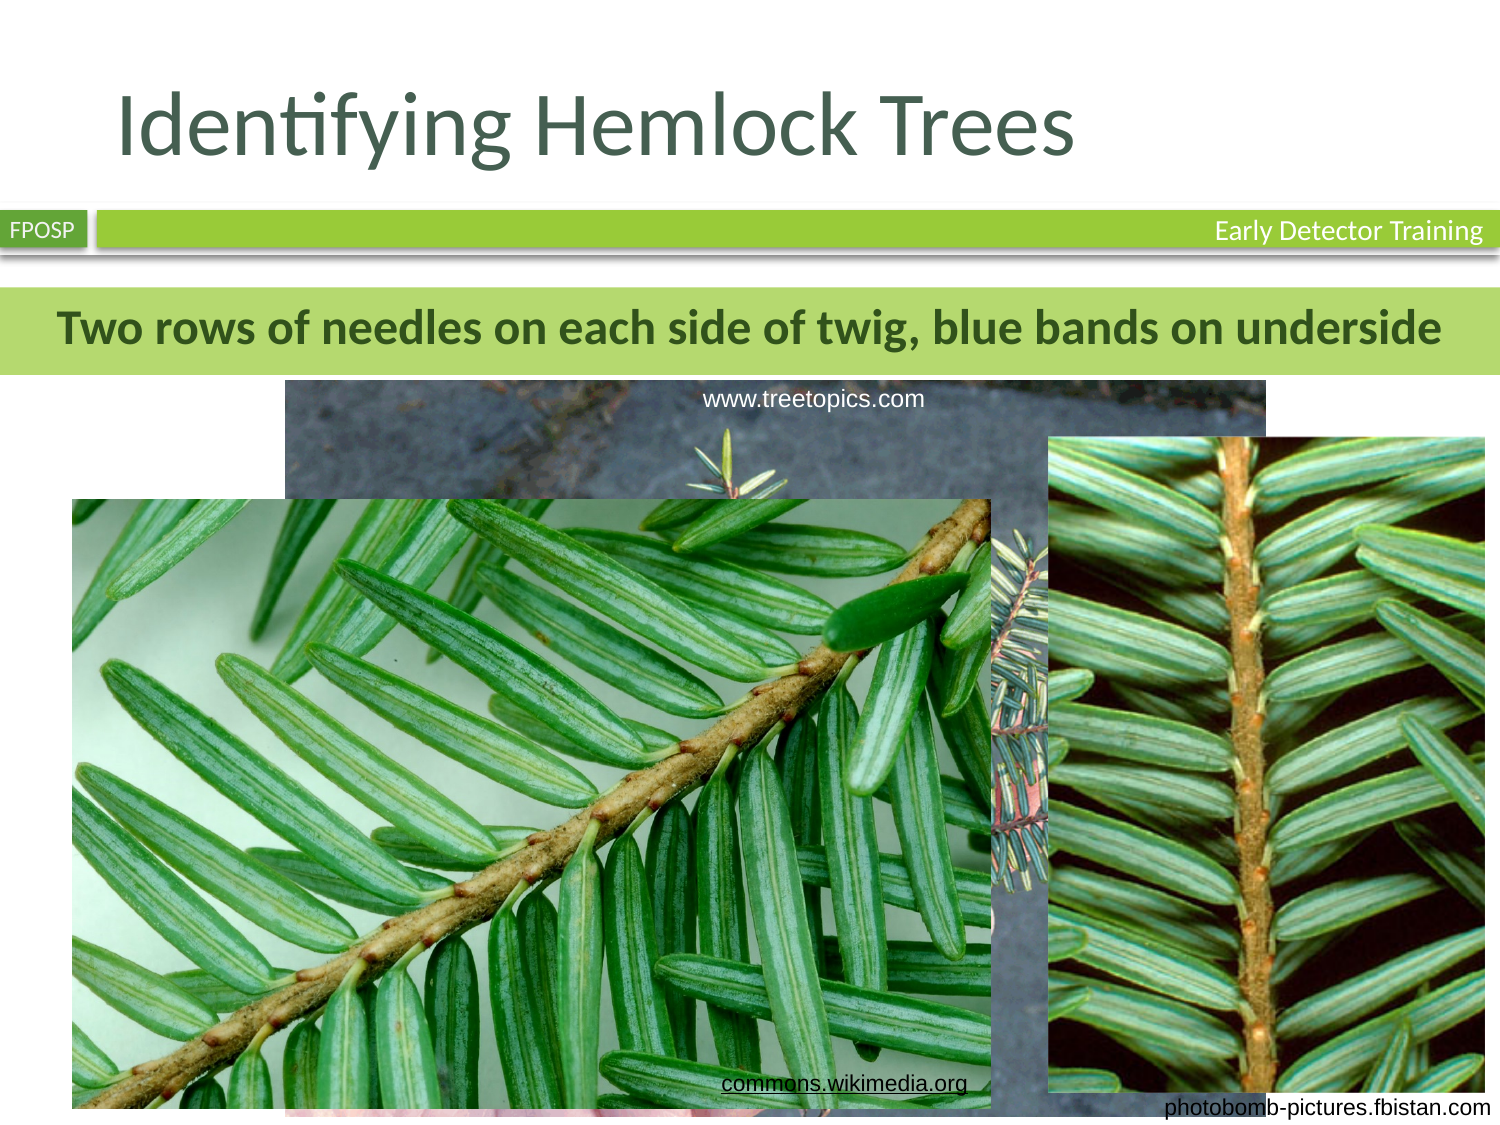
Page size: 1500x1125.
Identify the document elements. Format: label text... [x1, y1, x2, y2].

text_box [994, 994, 1267, 1117]
list Two rows of needles on each side of twig, blue bands on underside [0, 287, 1500, 375]
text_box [284, 374, 1267, 544]
picture [72, 438, 1500, 1109]
text_box photobomb-pictures.fbistan.com [1268, 1084, 1500, 1125]
title Identifying Hemlock Trees [100, 37, 1438, 200]
text_box Early Detector Training [1199, 207, 1500, 250]
text_box FPOSP [0, 205, 95, 263]
